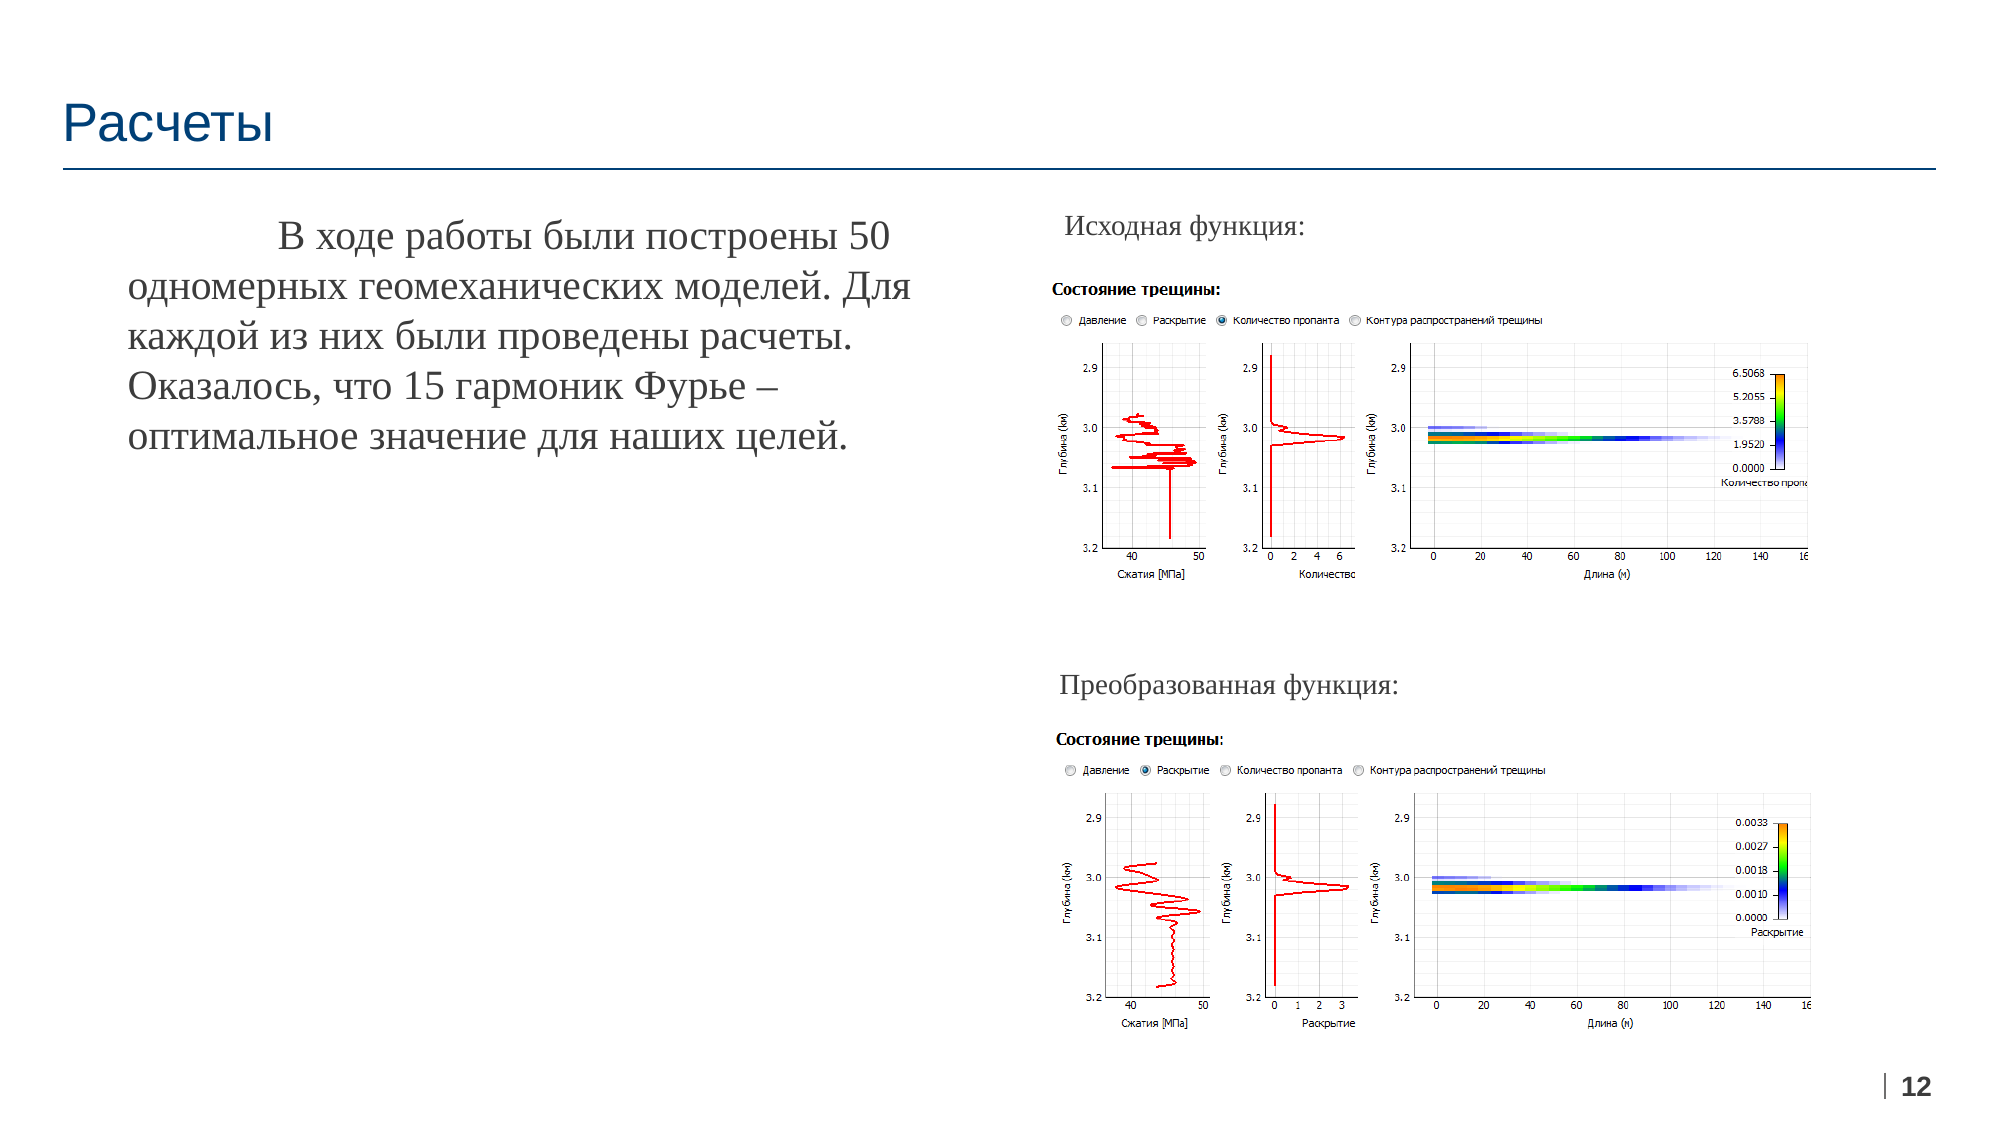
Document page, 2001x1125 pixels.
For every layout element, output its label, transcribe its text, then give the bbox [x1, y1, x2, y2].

list В ходе работы были построены 50 одномерных геомеханических моделей. Для каждой из них были проведены расчеты. Оказалось, что 15 гармоник Фурье – оптимальное значение для наших целей. [27, 207, 966, 1036]
picture [1046, 726, 1822, 1036]
text_box Исходная функция: [1049, 198, 1321, 249]
picture [1046, 276, 1820, 586]
title Расчеты [62, 19, 1936, 154]
text_box Преобразованная функция: [1044, 658, 1415, 708]
